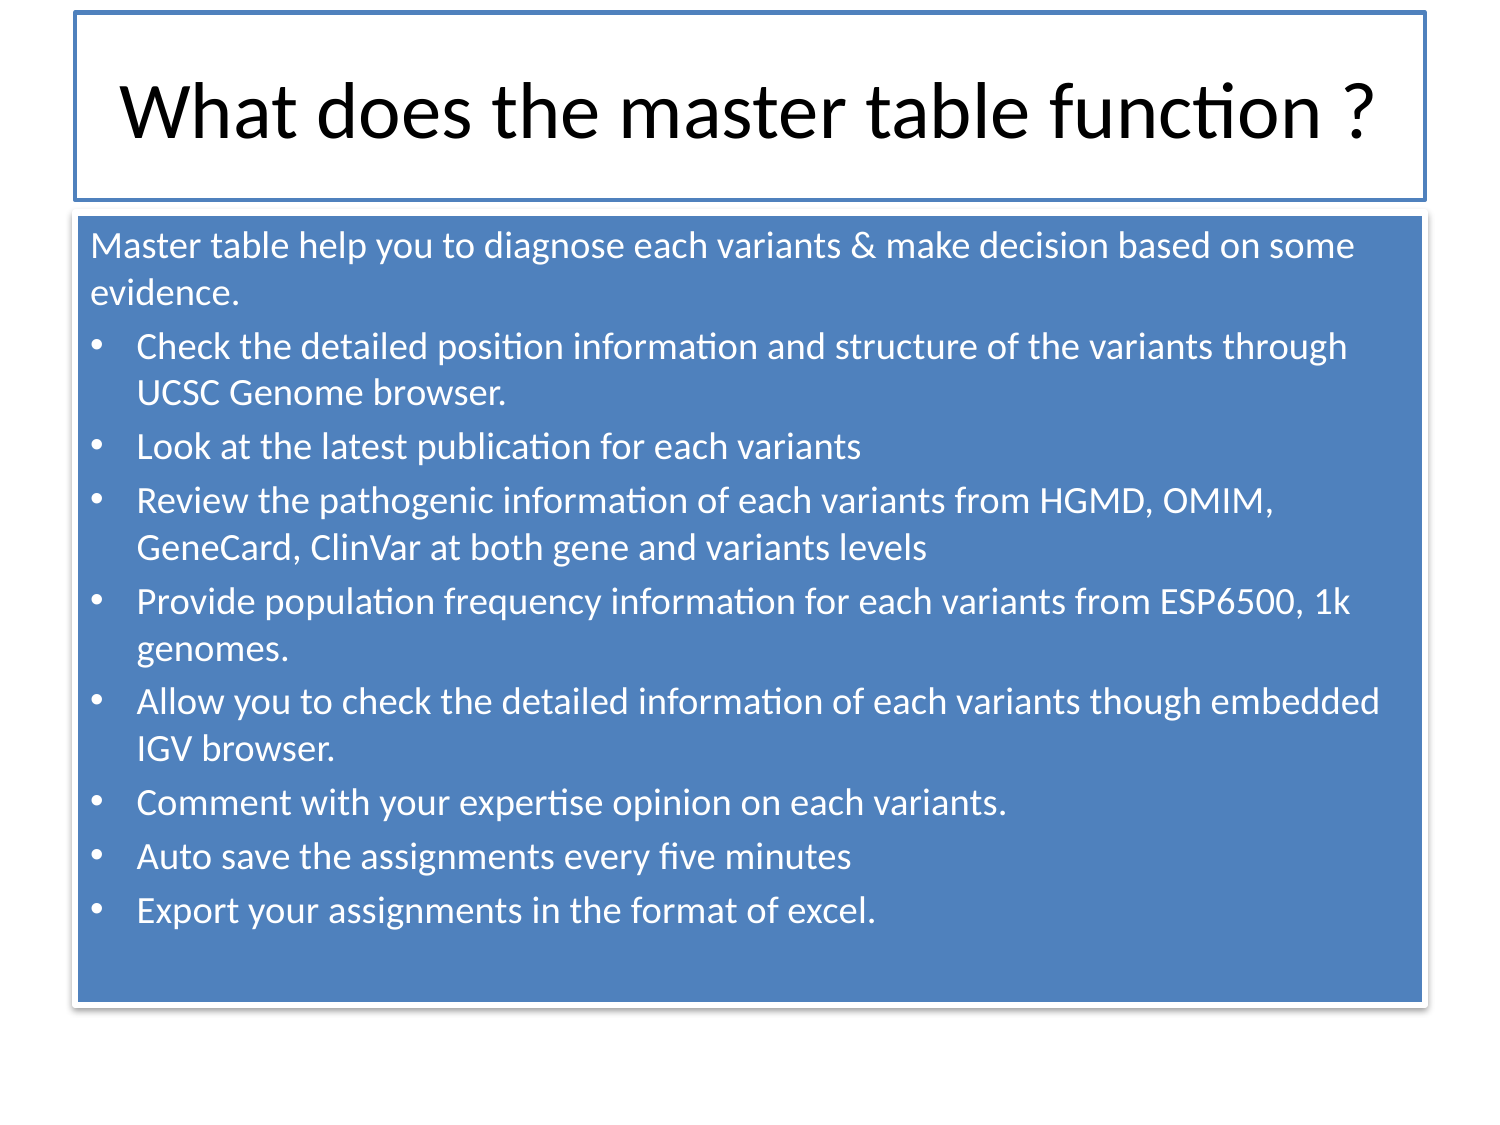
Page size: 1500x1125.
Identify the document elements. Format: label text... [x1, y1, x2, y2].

list Master table help you to diagnose each variants & make decision based on some evidence. Check the detailed position information and structure of the variants through UCSC Genome browser. Look at the latest publication for each variants Review the pathogenic information of each variants from HGMD, OMIM, GeneCard, ClinVar at both gene and variants levels Provide population frequency information for each variants from ESP6500, 1k genomes. Allow you to check the detailed information of each variants though embedded IGV browser. Comment with your expertise opinion on each variants. Auto save the assignments every five minutes Export your assignments in the format of excel. [72, 209, 1428, 1008]
title What does the master table function ? [73, 10, 1427, 202]
